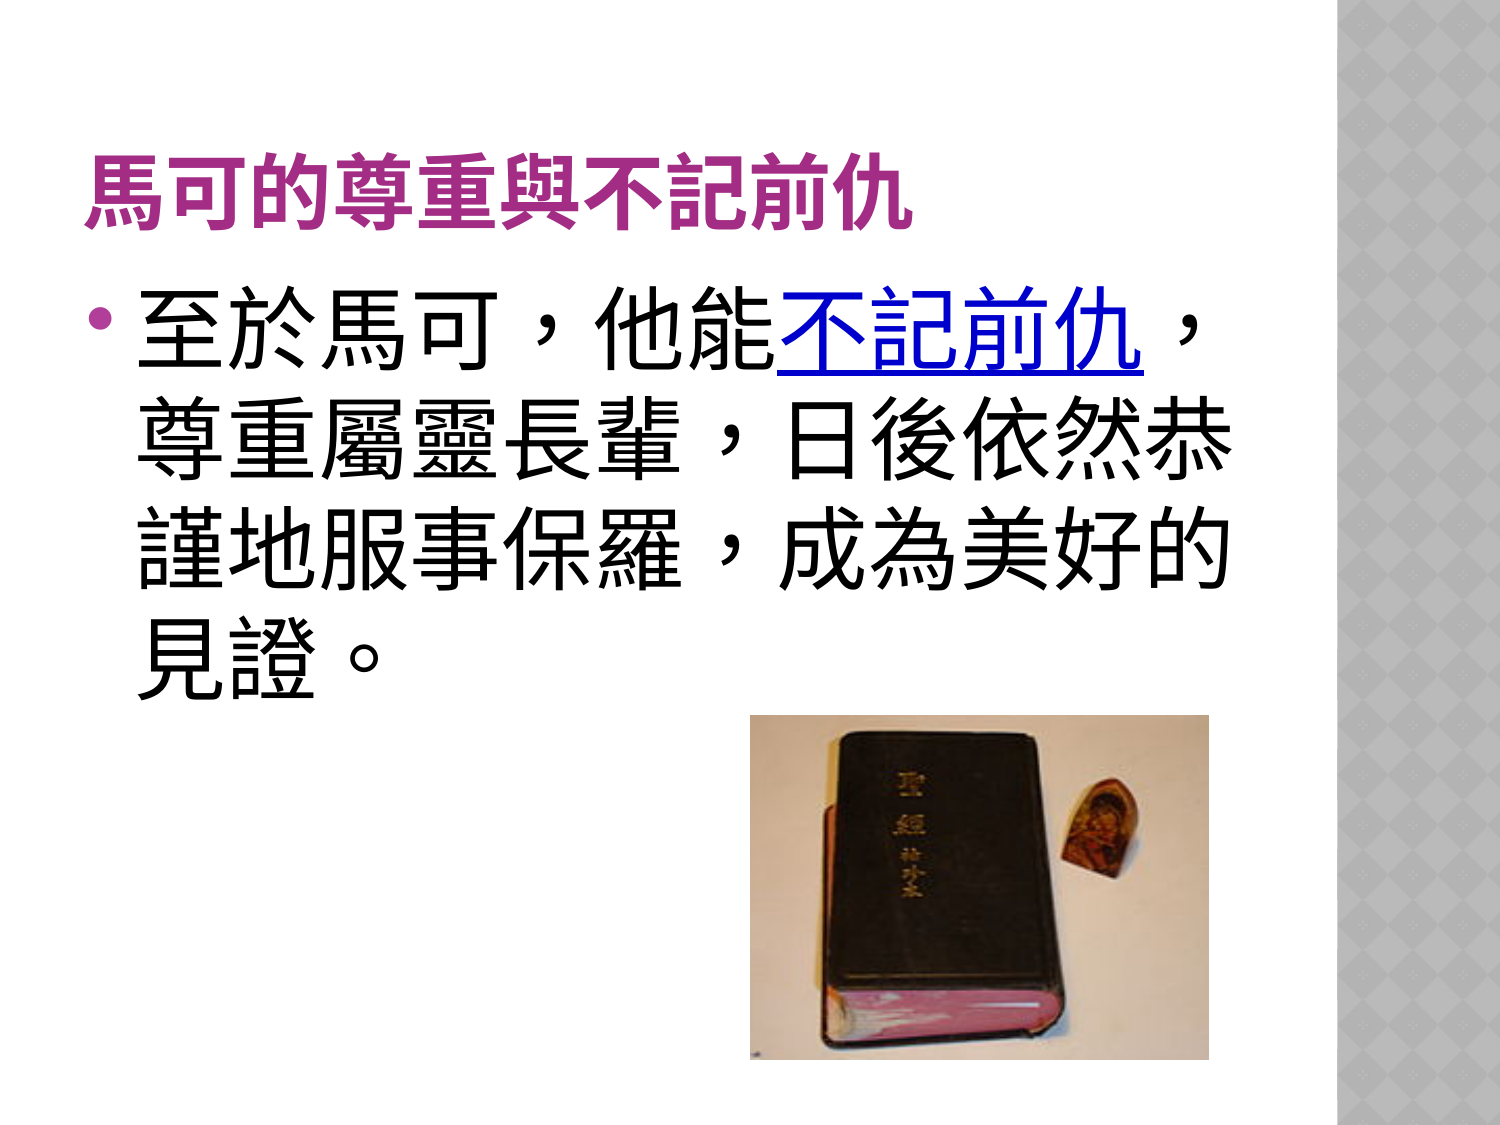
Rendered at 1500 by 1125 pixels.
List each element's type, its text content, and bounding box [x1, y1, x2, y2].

title 馬可的尊重與不記前仇 [75, 52, 1263, 240]
picture [749, 715, 1209, 1061]
list 至於馬可，他能不記前仇，尊重屬靈長輩，日後依然恭謹地服事保羅，成為美好的見證。 [75, 264, 1263, 1059]
